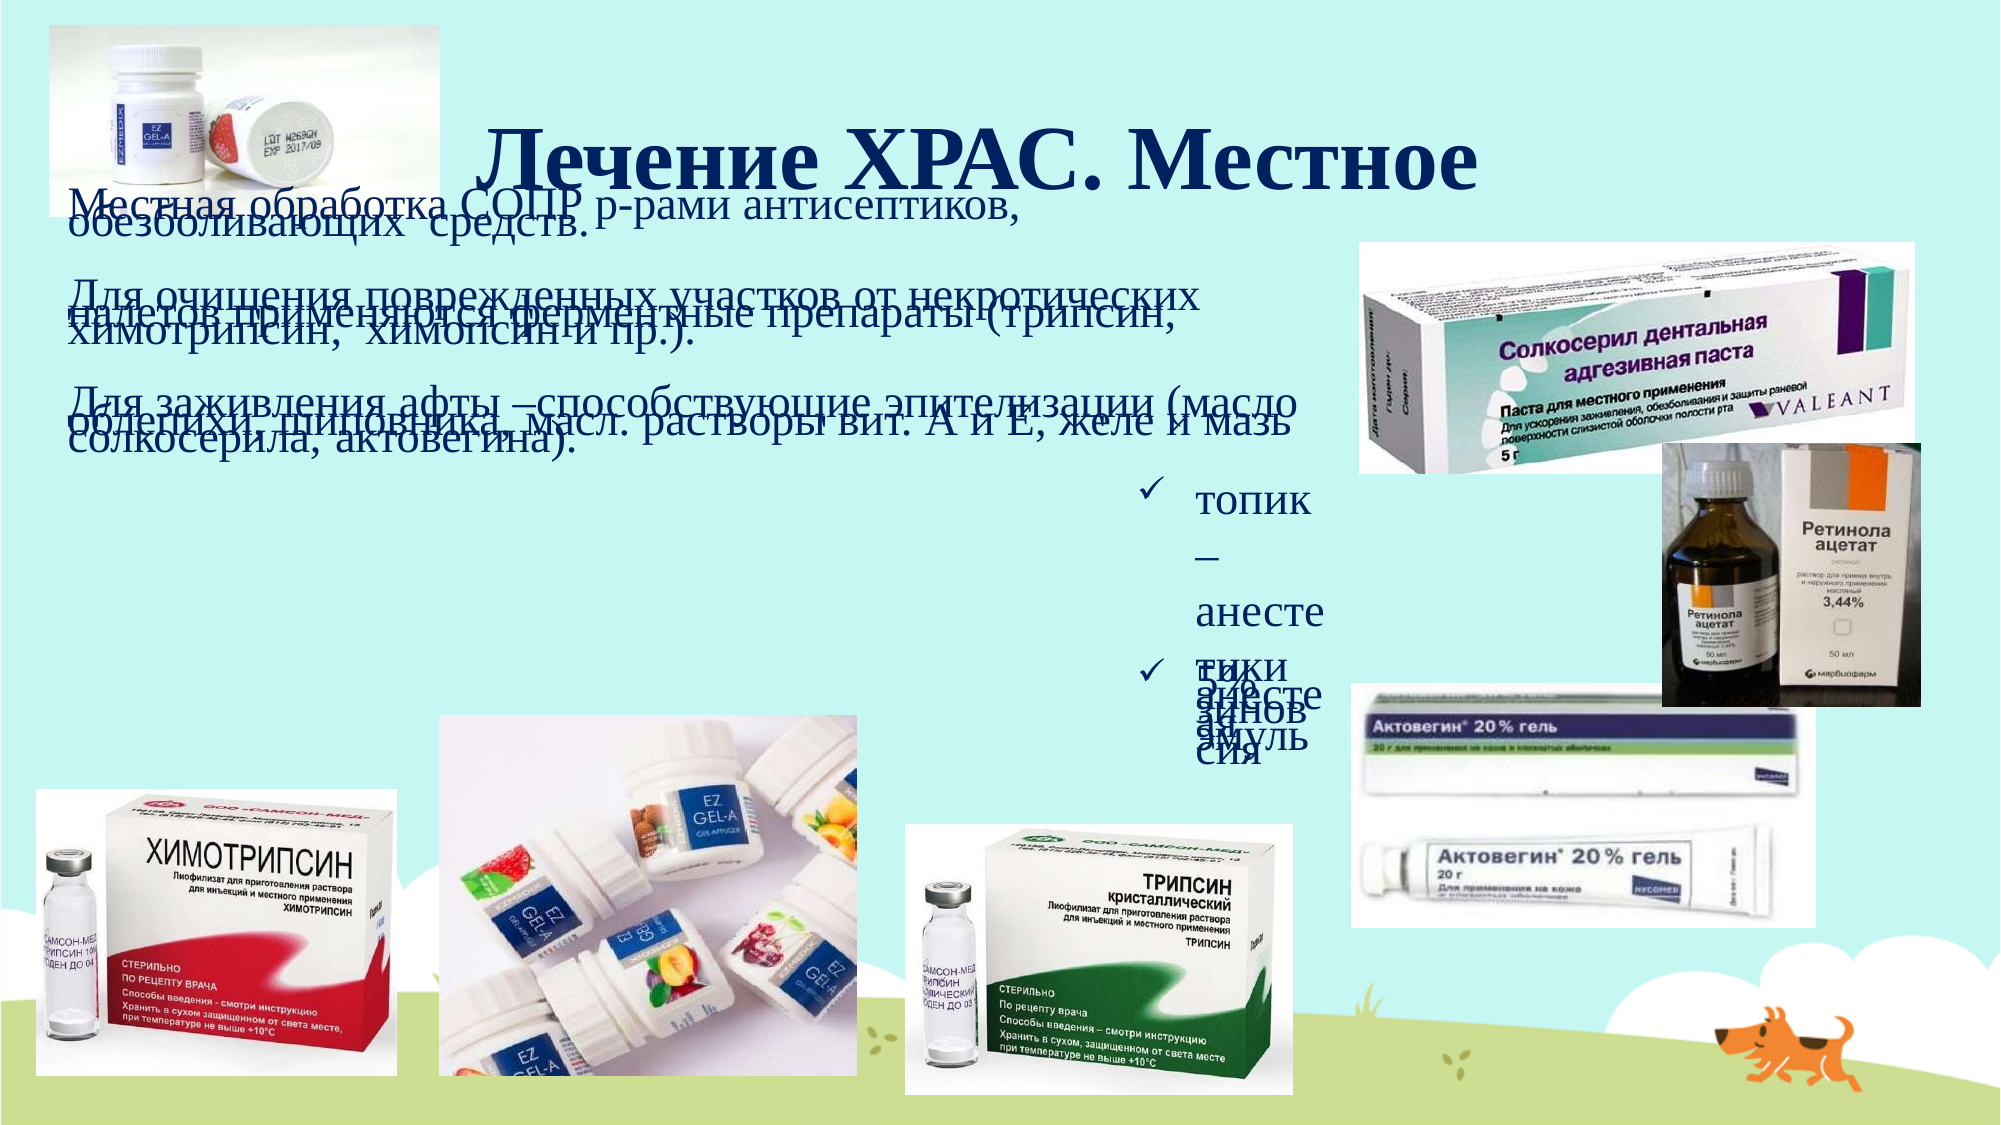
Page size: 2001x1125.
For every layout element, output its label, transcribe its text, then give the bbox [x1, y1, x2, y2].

title Лечение ХРАС. Местное [440, 70, 1747, 217]
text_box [1351, 242, 1921, 928]
list Местная обработка СОПР р-рами антисептиков, обезболивающих средств. Для очищения поврежденных участков от некротических налетов применяются ферментные препараты (трипсин, химотрипсин, химопсин и пр.). Для заживления афты –способствующие эпителизации (масло облепихи, шиповника, масл. растворы вит. А и Е, желе и мазь солкосерила, актовегина). топик–анестетики 5% анестезиновая эмульсия [49, 204, 1341, 790]
picture [0, 0, 2001, 1125]
